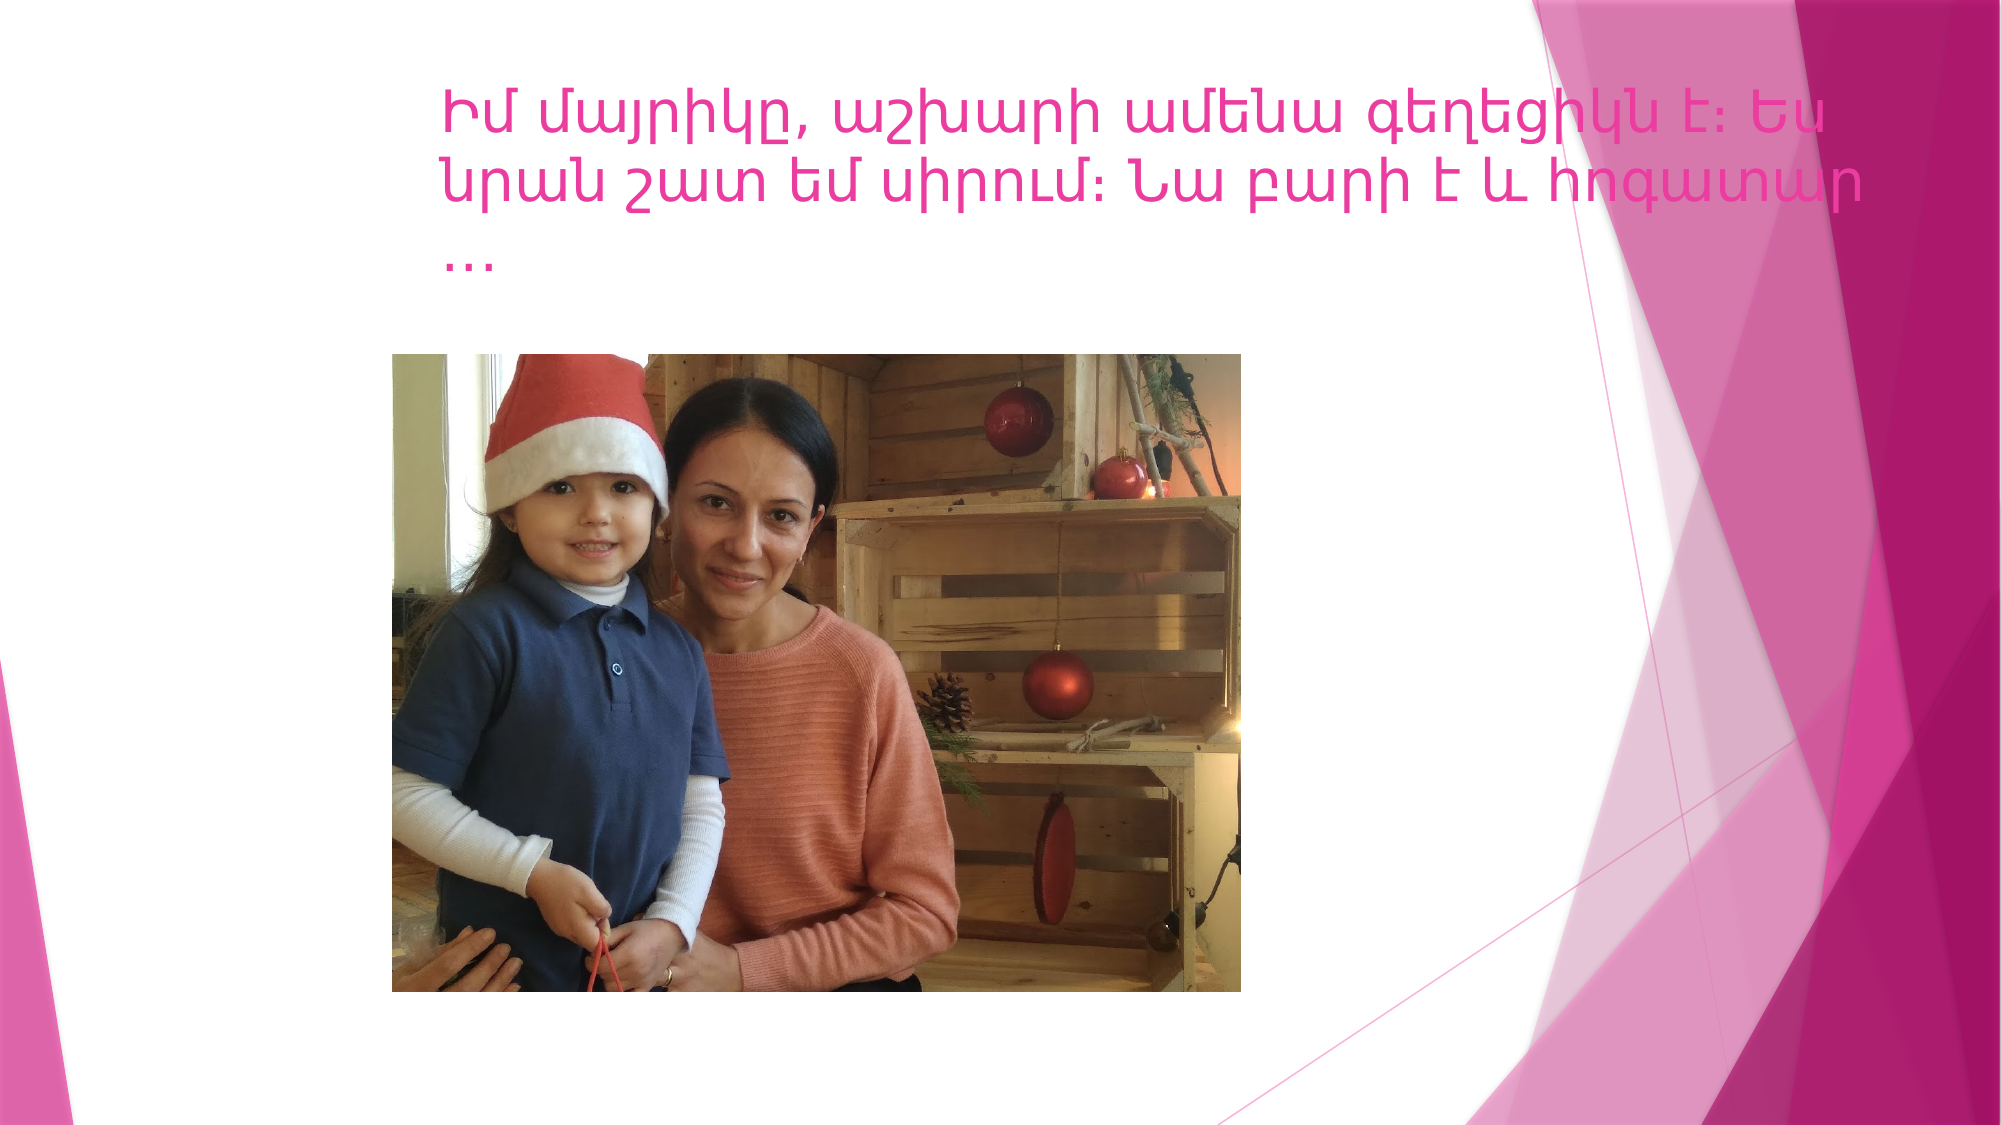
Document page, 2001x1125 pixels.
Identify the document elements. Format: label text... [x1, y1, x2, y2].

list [391, 353, 1241, 992]
title Իմ մայրիկը, աշխարի ամենա գեղեցիկն է։ Ես նրան շատ եմ սիրում։ Նա բարի է և հոգատար ․․․ [425, 66, 1888, 387]
